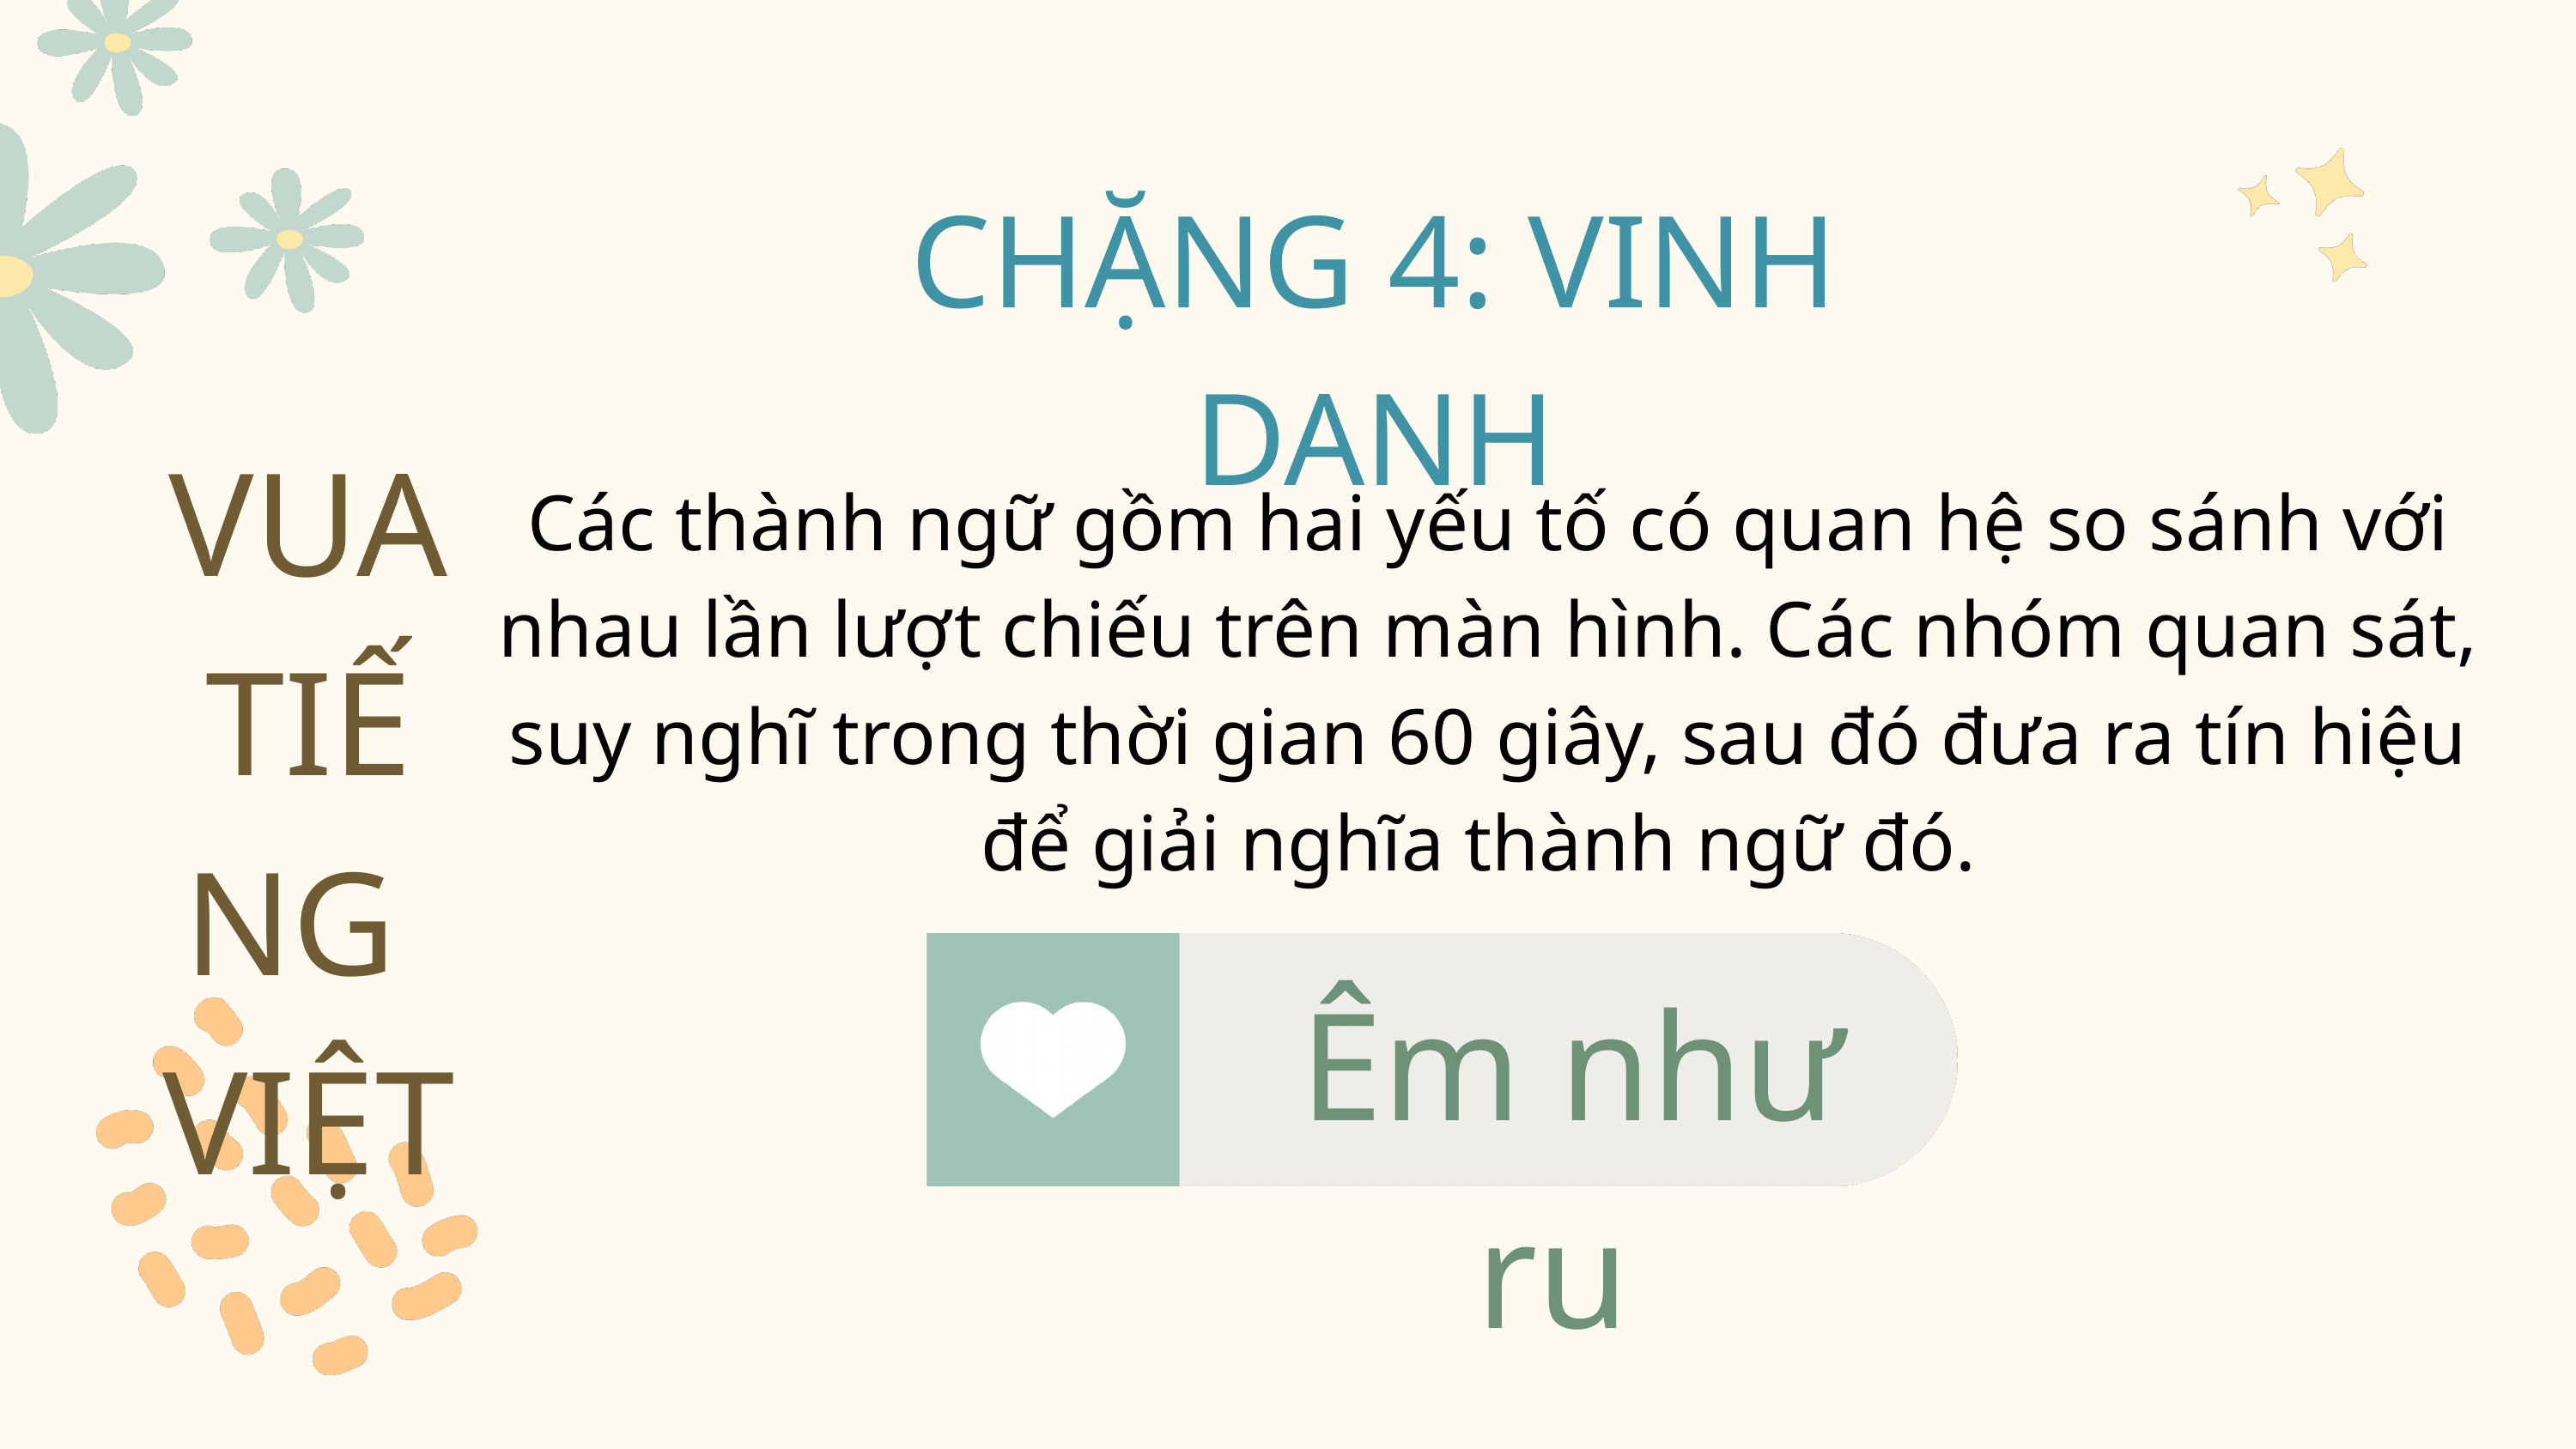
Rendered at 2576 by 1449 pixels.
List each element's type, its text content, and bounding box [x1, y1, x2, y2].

picture [0, 0, 364, 439]
text_box Êm như ru [1255, 1194, 1890, 1359]
picture [927, 933, 1958, 1186]
picture [2220, 119, 2402, 290]
picture [95, 996, 478, 1376]
text_box CHẶNG 4: VINH DANH [736, 155, 2014, 512]
text_box VUA TIẾNG VIỆT [162, 405, 455, 995]
text_box Các thành ngữ gồm hai yếu tố có quan hệ so sánh với nhau lần lượt chiếu trên màn hình. Các nhóm quan sát, suy nghĩ trong thời gian 60 giây, sau đó đưa ra tín hiệu để giải nghĩa thành ngữ đó. [495, 458, 2484, 993]
